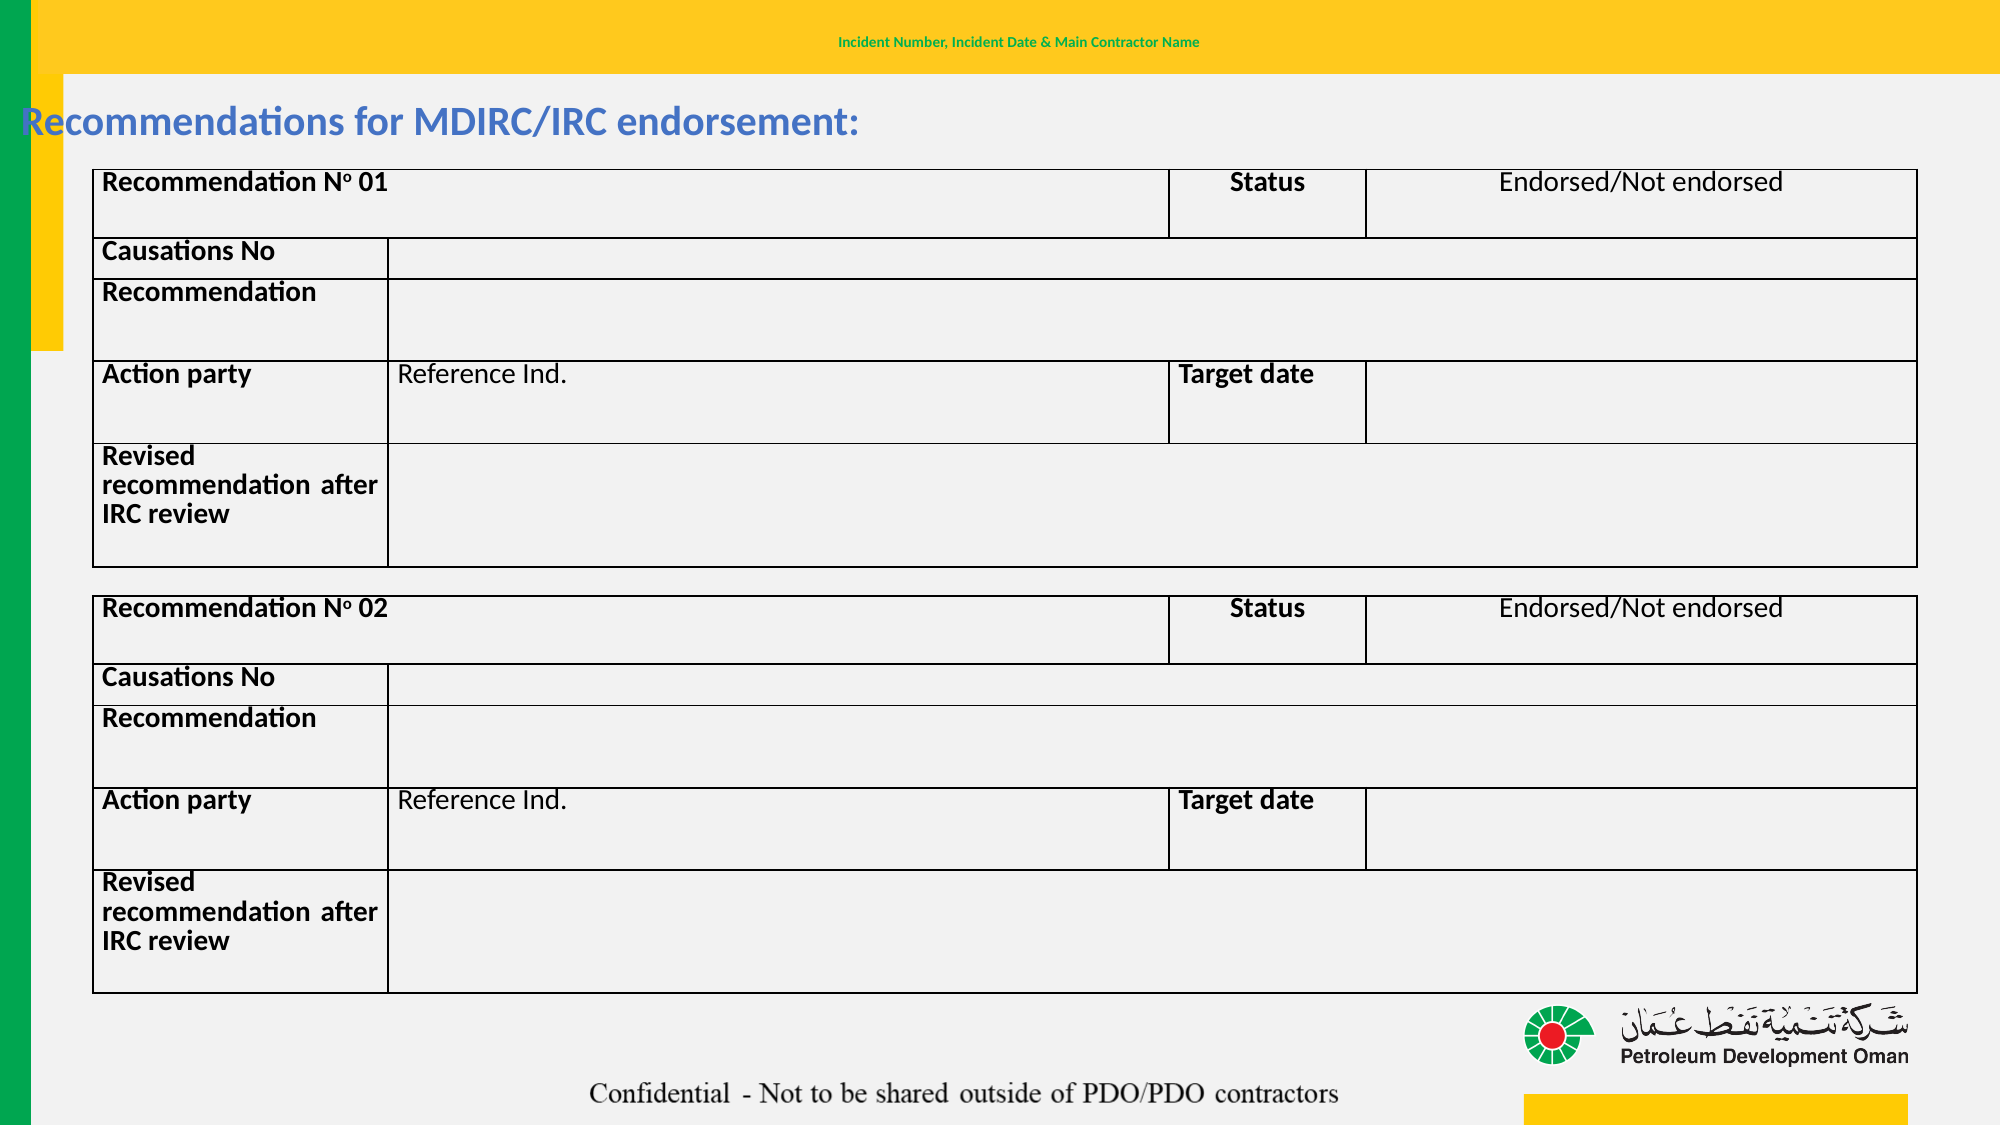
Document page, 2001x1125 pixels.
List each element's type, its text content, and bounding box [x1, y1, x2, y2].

table_cell [1367, 362, 1916, 443]
table_cell [1367, 789, 1916, 869]
table_cell Reference Ind. [389, 789, 1168, 869]
table_cell [389, 280, 1916, 360]
picture [505, 1065, 1424, 1125]
table_header Status [1170, 170, 1365, 237]
table_header Status [1170, 597, 1365, 663]
table_cell Target date [1170, 789, 1365, 869]
table_cell Revised recommendation after IRC review [94, 871, 387, 992]
table_header Recommendation No 01 [94, 170, 1168, 237]
table_cell Action party [94, 362, 387, 443]
table_cell [389, 706, 1916, 787]
table_cell Recommendation [94, 280, 387, 360]
table_cell Recommendation [94, 706, 387, 787]
table_cell Revised recommendation after IRC review [94, 444, 387, 566]
table_cell [389, 444, 1916, 566]
table_cell Causations No [94, 665, 387, 705]
table_header Recommendation No 02 [94, 597, 1168, 663]
table_cell Target date [1170, 362, 1365, 443]
table_cell Action party [94, 789, 387, 869]
table_header Endorsed/Not endorsed [1367, 597, 1916, 663]
text_box Recommendations for MDIRC/IRC endorsement: [6, 96, 1026, 151]
title Incident Number, Incident Date & Main Contractor Name [38, 0, 2000, 74]
table_header Endorsed/Not endorsed [1367, 170, 1916, 237]
table_cell [389, 665, 1916, 705]
table_cell Reference Ind. [389, 362, 1168, 443]
table_cell Causations No [94, 239, 387, 278]
table_cell [389, 871, 1916, 992]
picture [1523, 1003, 1908, 1067]
table_cell [389, 239, 1916, 278]
